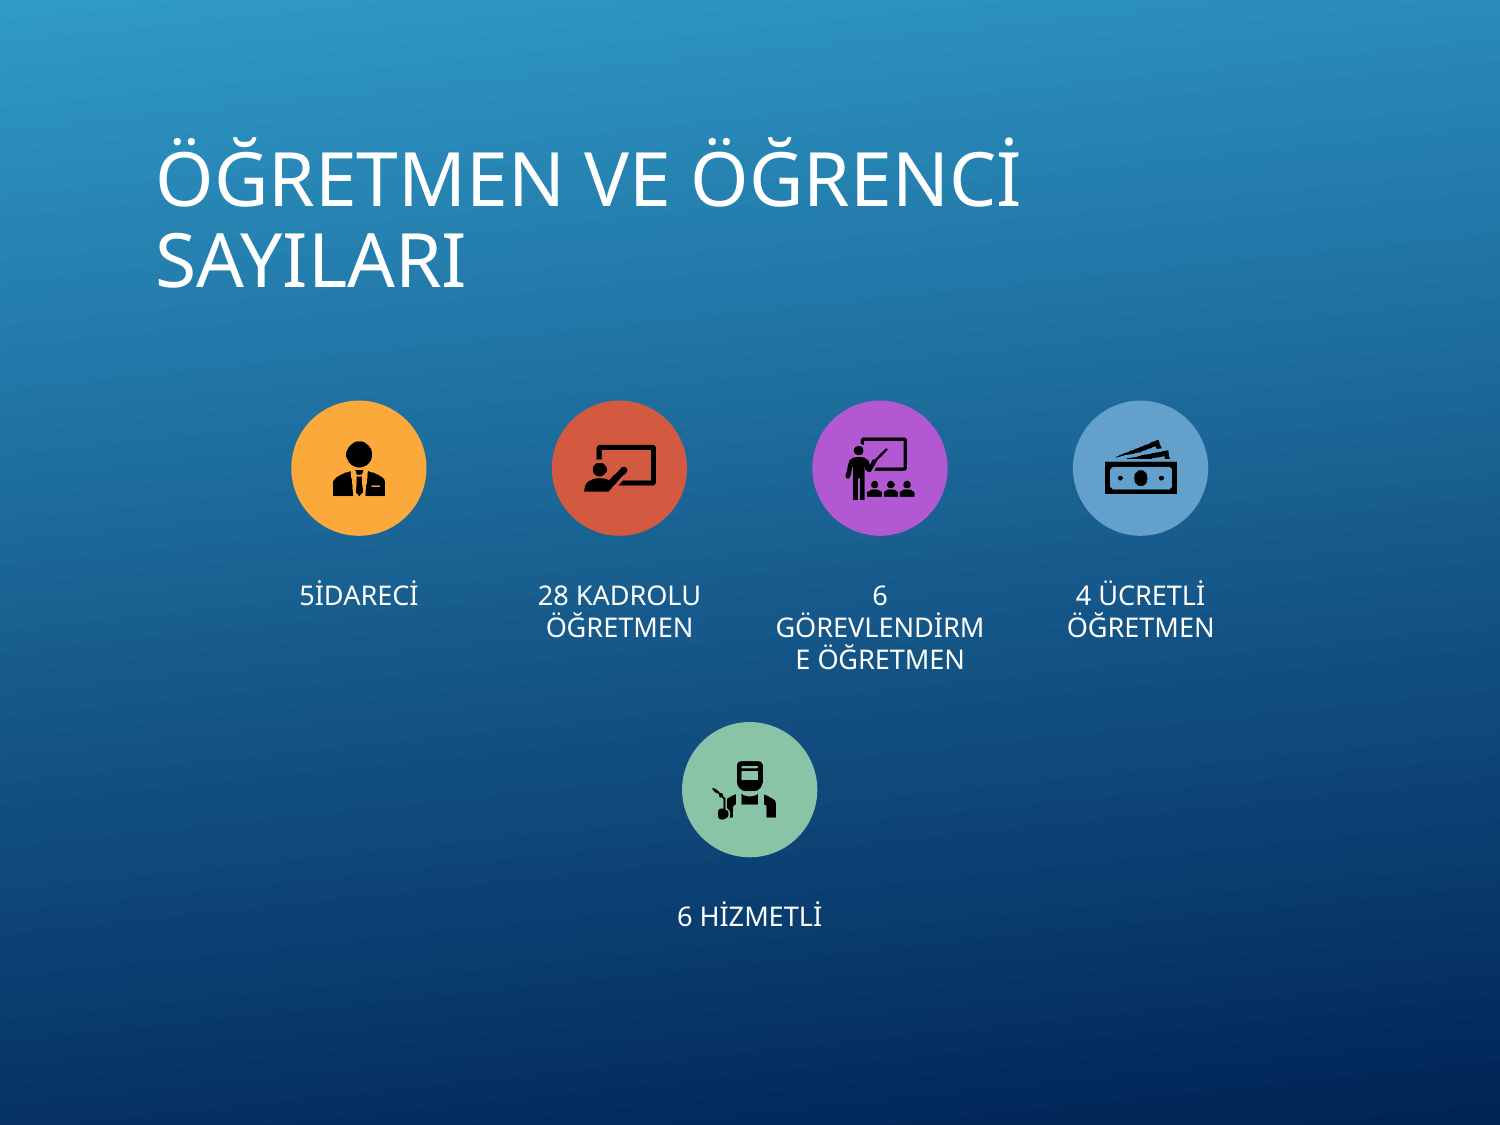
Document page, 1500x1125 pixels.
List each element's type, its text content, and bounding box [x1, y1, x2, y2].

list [140, 400, 1360, 989]
text_box [0, 0, 1500, 1125]
title ÖĞRETMEN VE ÖĞRENCİ SAYILARI [140, 101, 1360, 344]
